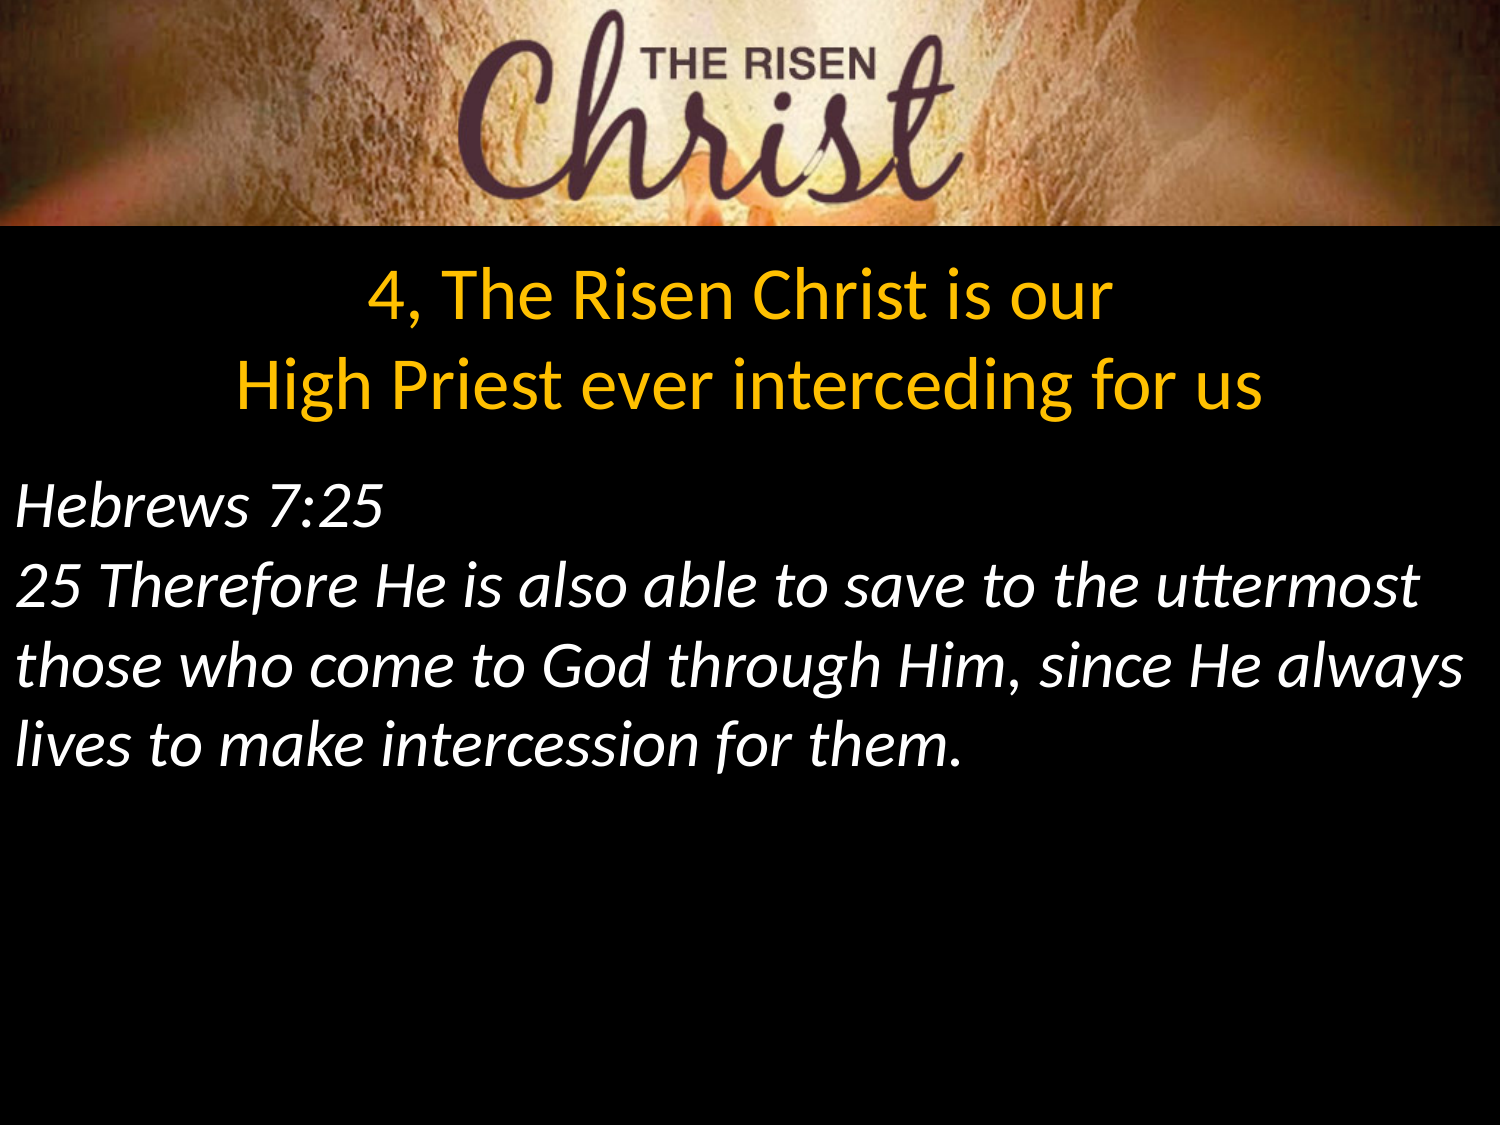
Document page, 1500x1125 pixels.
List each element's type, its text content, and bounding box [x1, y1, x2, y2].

picture [0, 0, 1500, 226]
text_box Hebrews 7:25 25 Therefore He is also able to save to the uttermost those who come to God through Him, since He always lives to make intercession for them. [0, 453, 1500, 788]
text_box 4, The Risen Christ is our High Priest ever interceding for us [0, 237, 1500, 433]
